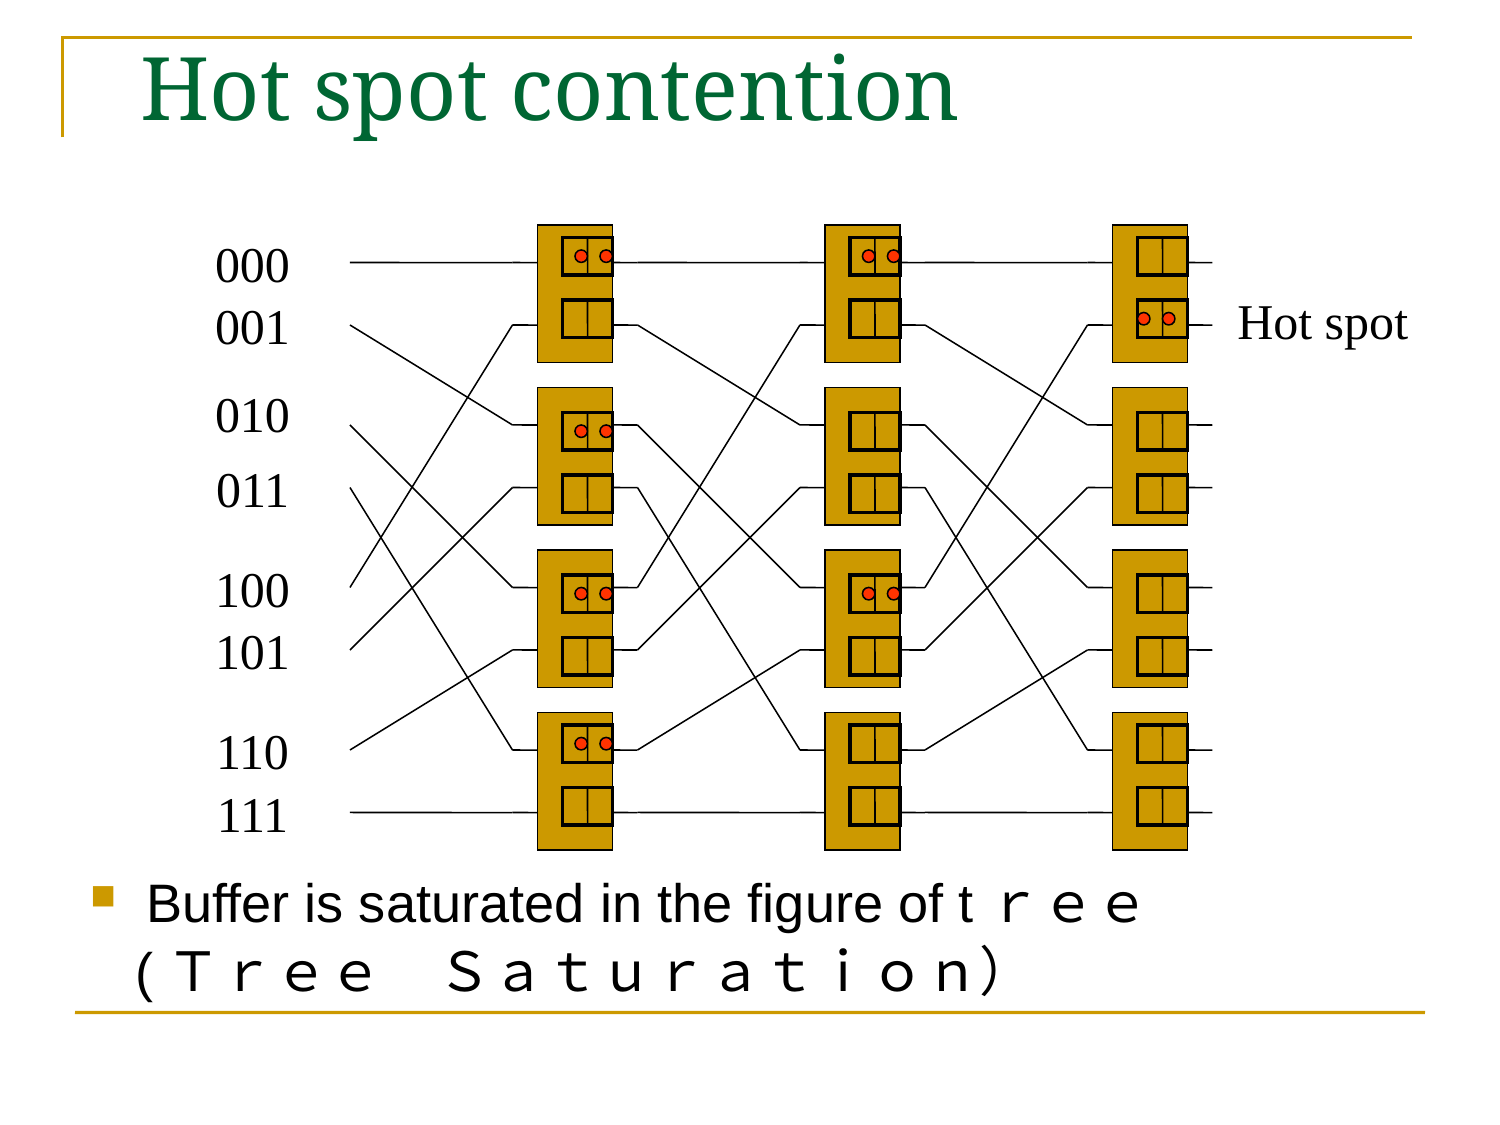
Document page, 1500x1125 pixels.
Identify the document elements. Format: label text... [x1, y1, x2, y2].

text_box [637, 262, 800, 813]
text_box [1087, 224, 1213, 850]
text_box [562, 237, 613, 825]
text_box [574, 249, 613, 750]
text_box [199, 224, 306, 850]
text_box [512, 224, 638, 850]
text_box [849, 237, 900, 825]
text_box Hot spot [1222, 281, 1424, 357]
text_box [862, 249, 900, 600]
list Buffer is saturated in the figure of tｒｅｅ (Ｔｒｅｅ Ｓａｔｕｒａｔｉｏｎ） [75, 867, 1367, 1006]
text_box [799, 224, 926, 850]
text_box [1137, 312, 1175, 325]
title Hot spot contention [125, 24, 1400, 188]
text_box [924, 262, 1088, 813]
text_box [349, 262, 513, 813]
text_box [1137, 237, 1188, 825]
